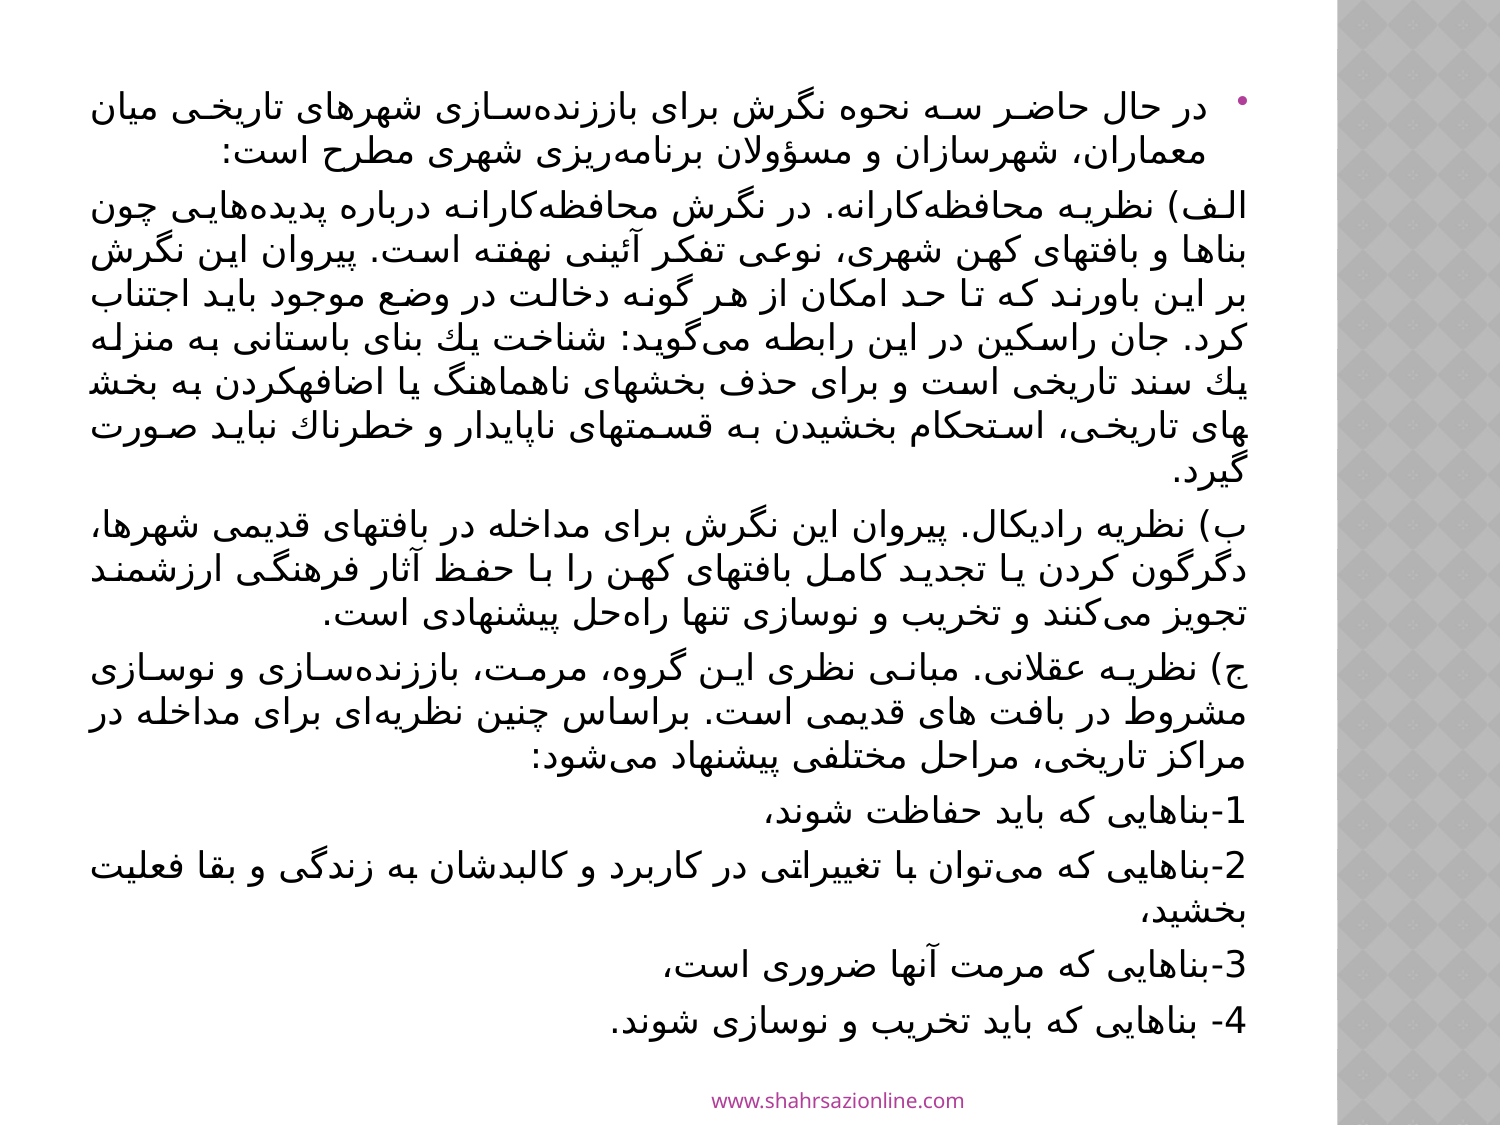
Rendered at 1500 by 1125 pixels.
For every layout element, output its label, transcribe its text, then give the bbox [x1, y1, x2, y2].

slide_number www.shahrsazionline.com [696, 1075, 1025, 1113]
list در حال حاضر سه نحوه نگرش برای باززنده‌سازی شهرهای تاریخی میان معماران، شهرسازان و مسؤولان برنامه‌ریزی شهری مطرح است: الف) نظریه محافظه‌كارانه. در نگرش محافظه‌كارانه درباره پدیده‌هایی چون بناها و بافت­های كهن شهری، نوعی تفكر آئینی نهفته است. پیروان این نگرش بر این باورند كه تا حد امكان از هر گونه دخالت در وضع موجود باید اجتناب كرد. جان راسكین در این رابطه می‌گوید: شناخت یك بنای باستانی به منزله یك سند تاریخی است و برای حذف بخش­های ناهماهنگ یا اضافه­كردن به بخش­های تاریخی، استحكام بخشیدن به قسمت­های ناپایدار و خطرناك نباید صورت گیرد. ب) نظریه رادیكال. پیروان این نگرش برای مداخله در بافت­های قدیمی شهرها، دگرگون كردن یا تجدید كامل بافت­های كهن را با حفظ آثار فرهنگی ارزشمند تجویز می‌كنند و تخریب و نوسازی تنها راه‌حل پیشنهادی است. ج) نظریه عقلانی. مبانی نظری این گروه، مرمت، باززنده‌سازی و نوسازی مشروط در بافت های قدیمی است. براساس چنین نظریه‌ای برای مداخله در مراكز تاریخی، مراحل مختلفی پیشنهاد می‌شود: 1-بناهایی كه باید حفاظت شوند، 2-بناهایی كه می‌توان با تغییراتی در كاربرد و كالبدشان به زندگی و بقا فعلیت بخشید، 3-بناهایی كه مرمت آنها ضروری است، 4- بناهایی كه باید تخریب و نوسازی شوند. [75, 75, 1263, 1059]
